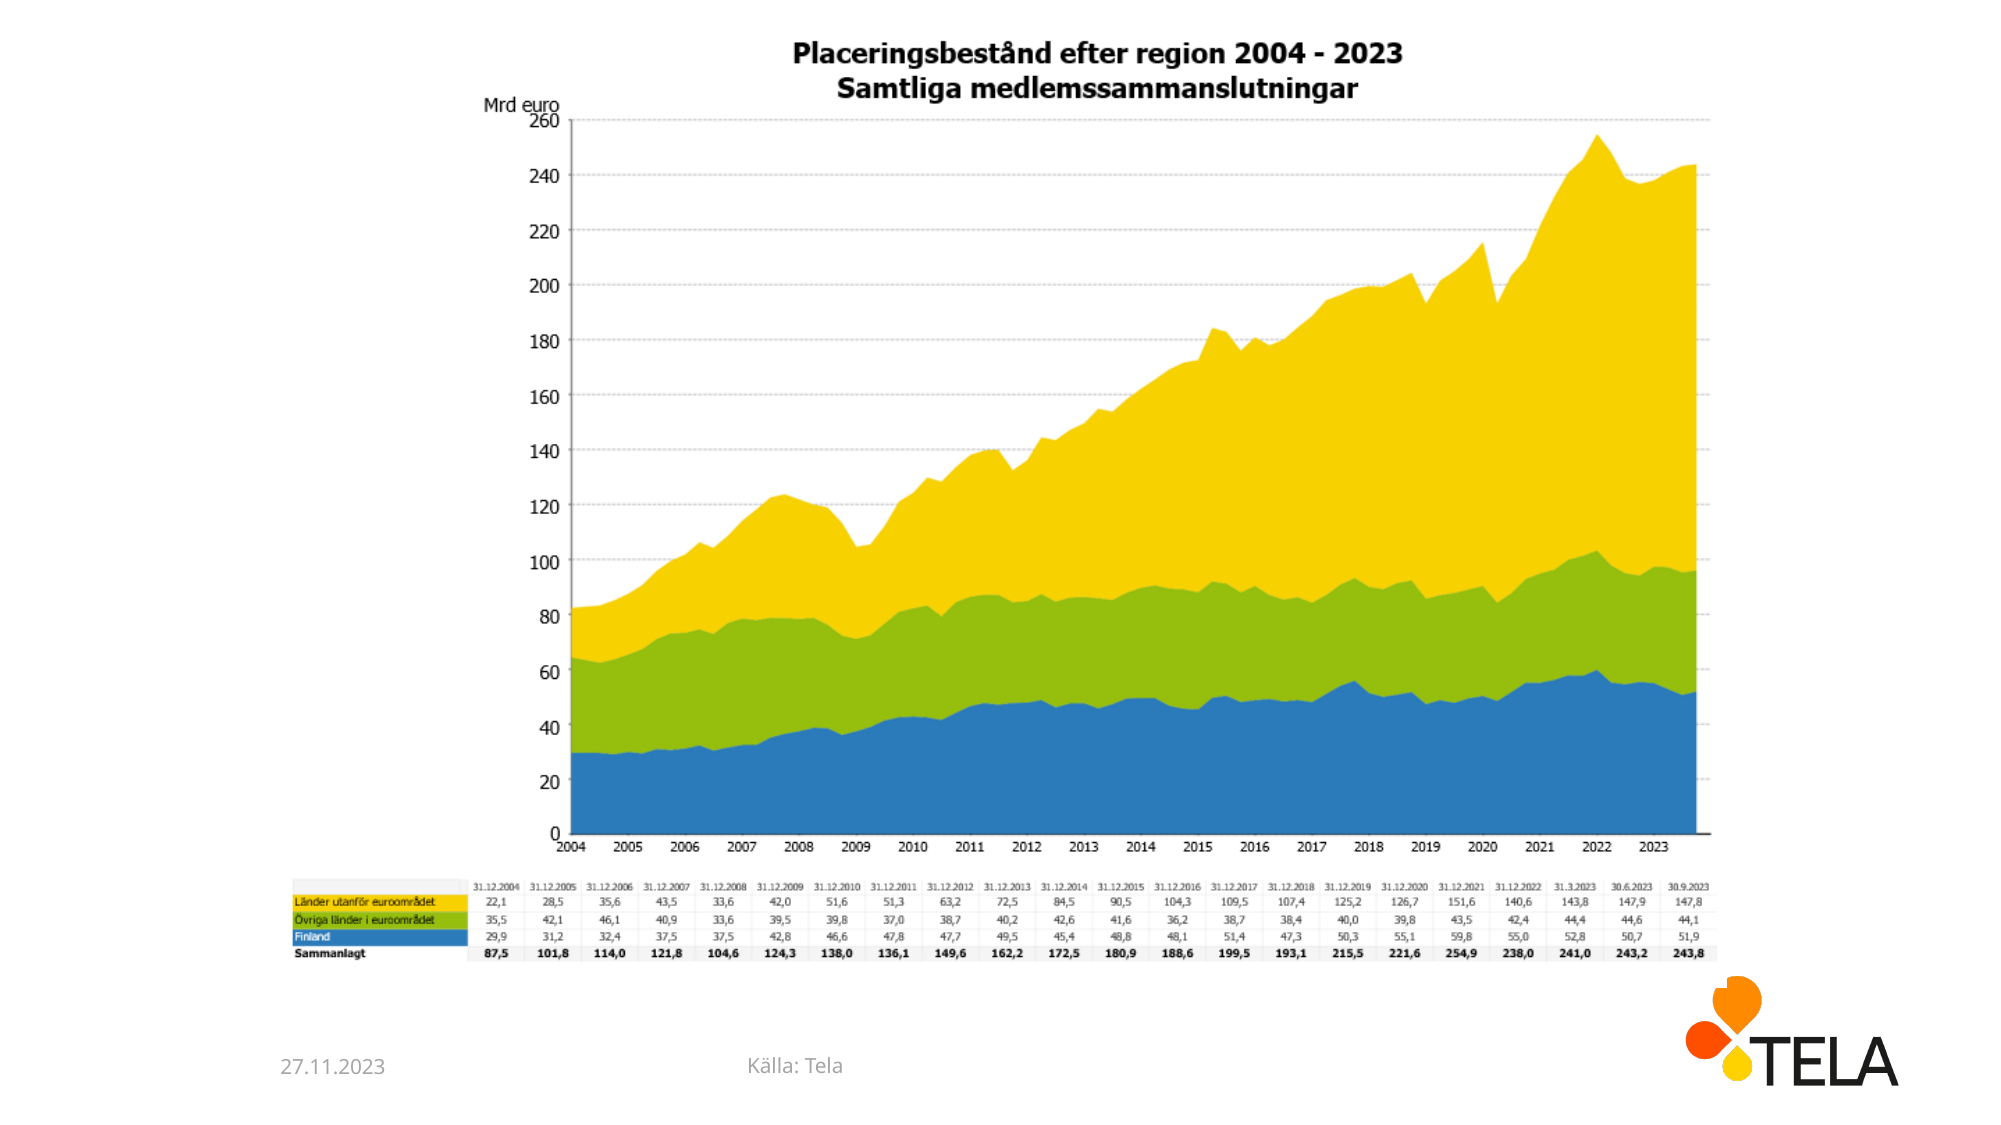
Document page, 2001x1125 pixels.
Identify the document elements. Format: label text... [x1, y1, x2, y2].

picture [279, 18, 1910, 1097]
footer Källa: Tela [732, 1045, 1366, 1106]
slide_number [265, 1045, 732, 1106]
